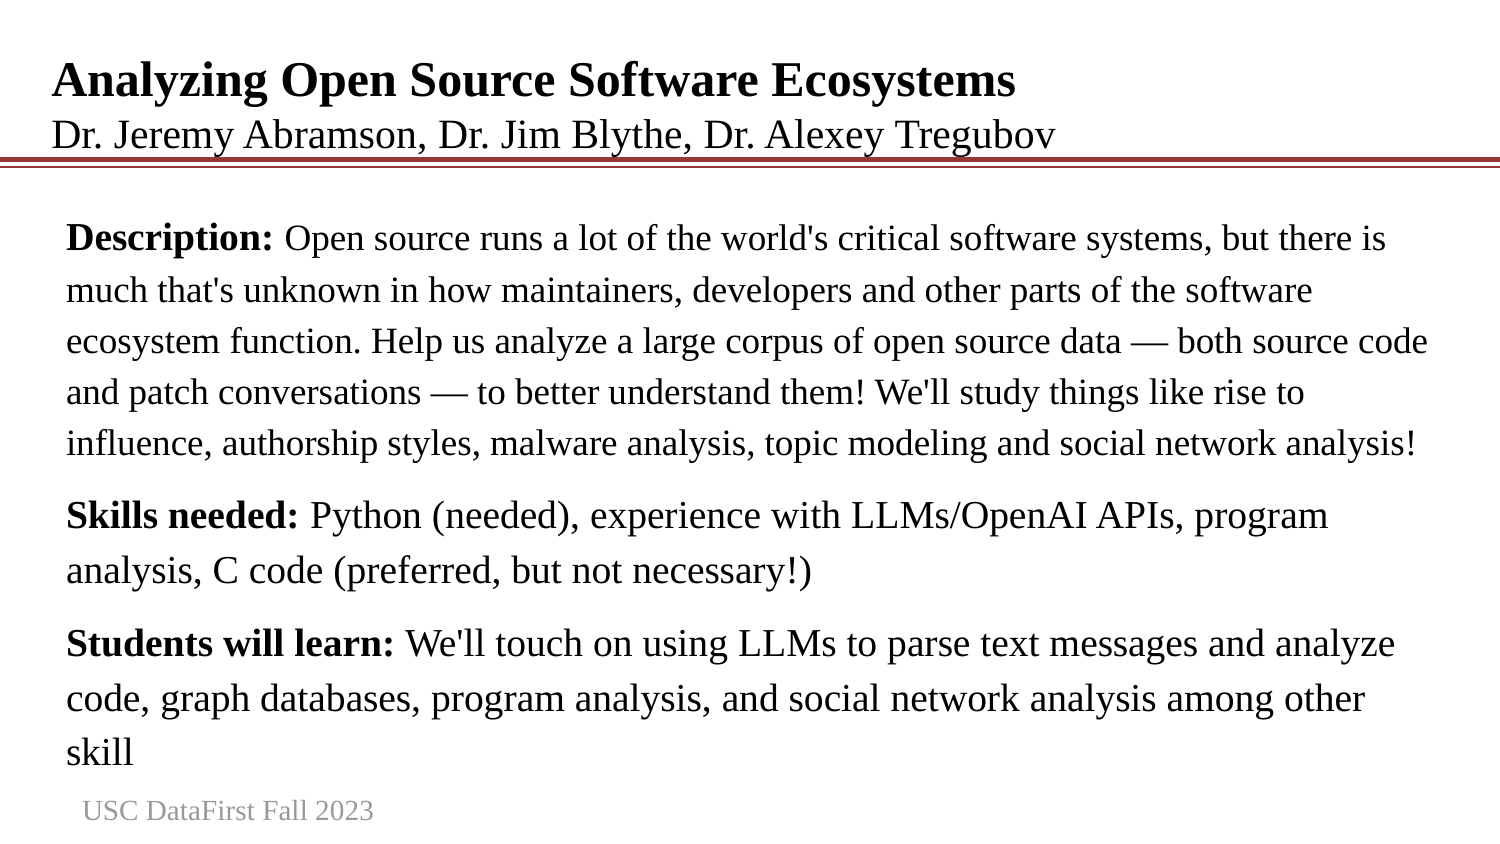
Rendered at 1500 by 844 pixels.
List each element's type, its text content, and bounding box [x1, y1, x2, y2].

list Description: Open source runs a lot of the world's critical software systems, but there is much that's unknown in how maintainers, developers and other parts of the software ecosystem function. Help us analyze a large corpus of open source data — both source code and patch conversations — to better understand them! We'll study things like rise to influence, authorship styles, malware analysis, topic modeling and social network analysis! Skills needed: Python (needed), experience with LLMs/OpenAI APIs, program analysis, C code (preferred, but not necessary!) Students will learn: We'll touch on using LLMs to parse text messages and analyze code, graph databases, program analysis, and social network analysis among other skill [51, 189, 1449, 836]
title [51, 126, 1449, 157]
text_box USC DataFirst Fall 2023 [67, 775, 1449, 836]
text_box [0, 159, 1500, 168]
text_box Analyzing Open Source Software Ecosystems Dr. Jeremy Abramson, Dr. Jim Blythe, Dr. Alexey Tregubov [36, 31, 1468, 126]
